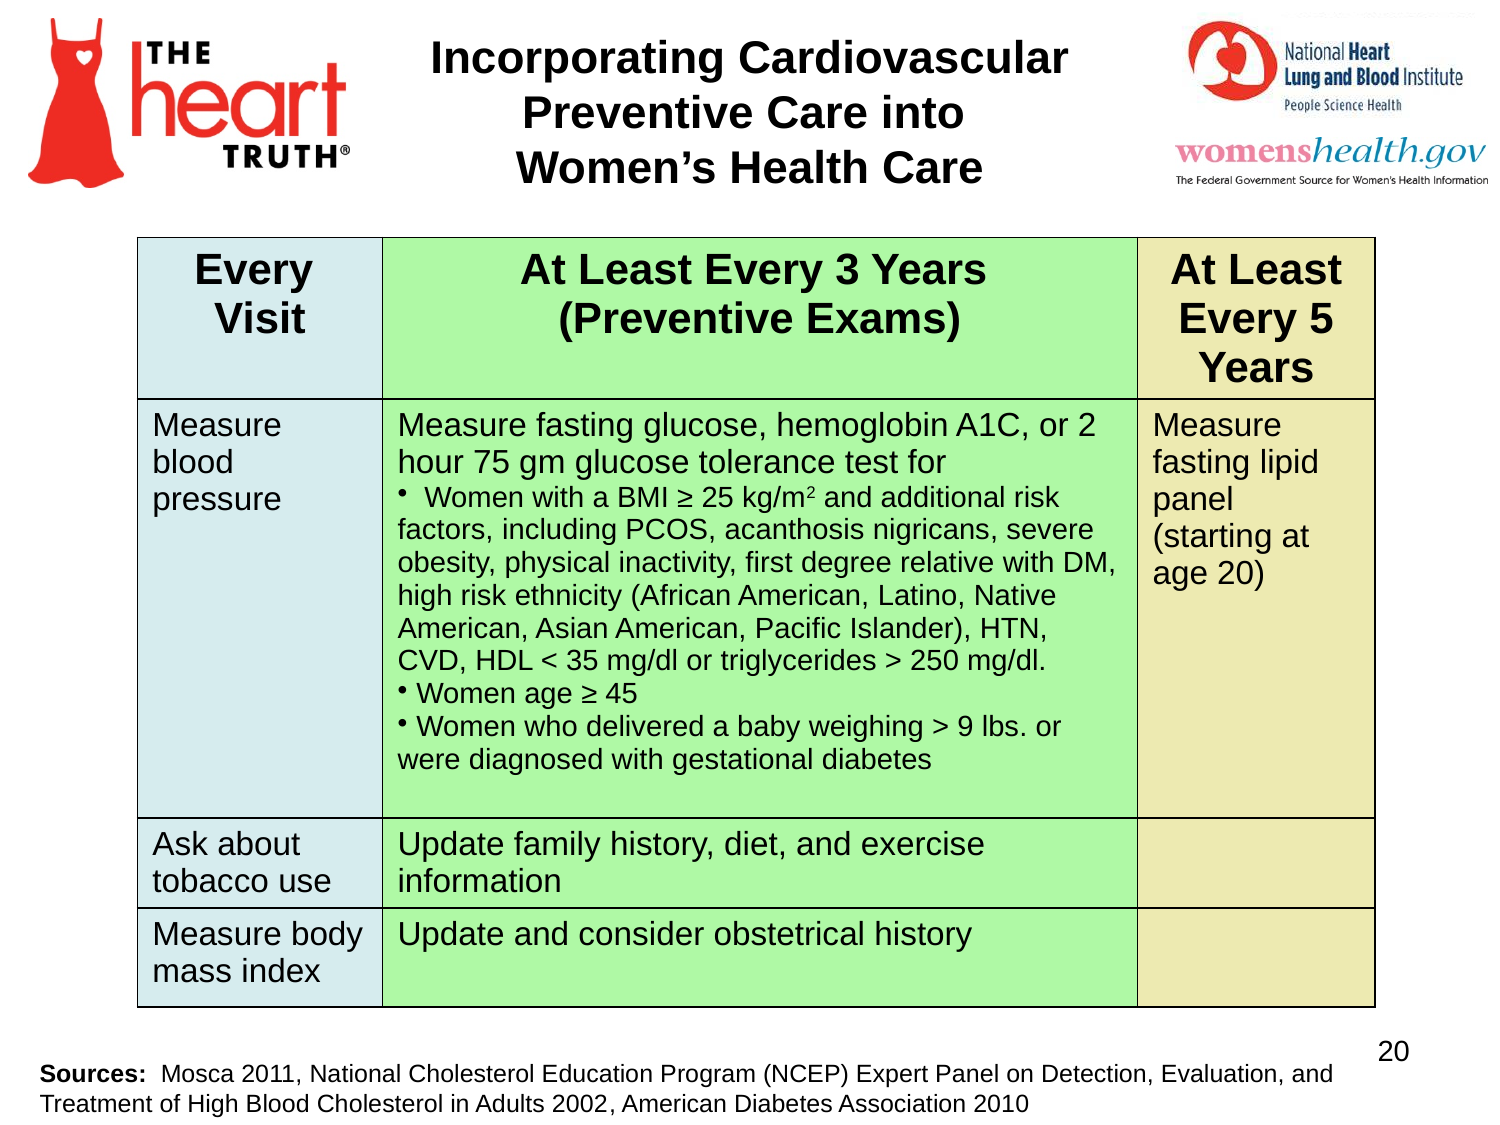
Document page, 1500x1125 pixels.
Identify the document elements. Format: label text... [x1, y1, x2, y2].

table_header At Least Every 3 Years (Preventive Exams) [383, 238, 1137, 398]
table_cell Update and consider obstetrical history [383, 909, 1137, 1006]
table_cell Measure fasting lipid panel (starting at age 20) [1138, 400, 1374, 817]
table_cell Measure body mass index [138, 909, 382, 1006]
picture [28, 18, 350, 188]
table_cell Update family history, diet, and exercise information [383, 819, 1137, 907]
slide_number 20 [1074, 1024, 1426, 1103]
table_cell Ask about tobacco use [138, 819, 382, 907]
title Incorporating Cardiovascular Preventive Care into Women’s Health Care [381, 37, 1119, 200]
picture [1175, 137, 1488, 184]
picture [1175, 12, 1475, 126]
text_box Sources: Mosca 2011, National Cholesterol Education Program (NCEP) Expert Panel on Detection, Evaluation, and Treatment of High Blood Cholesterol in Adults 2002, American Diabetes Association 2010 [24, 1049, 1375, 1125]
table_cell [1138, 819, 1374, 907]
table_cell Measure fasting glucose, hemoglobin A1C, or 2 hour 75 gm glucose tolerance test for Women with a BMI ≥ 25 kg/m2 and additional risk factors, including PCOS, acanthosis nigricans, severe obesity, physical inactivity, first degree relative with DM, high risk ethnicity (African American, Latino, Native American, Asian American, Pacific Islander), HTN, CVD, HDL < 35 mg/dl or triglycerides > 250 mg/dl. Women age ≥ 45 Women who delivered a baby weighing > 9 lbs. or were diagnosed with gestational diabetes [383, 400, 1137, 817]
table_cell Measure blood pressure [138, 400, 382, 817]
table_cell [1138, 909, 1374, 1006]
table_header At Least Every 5 Years [1138, 238, 1374, 398]
table_header Every Visit [138, 238, 382, 398]
